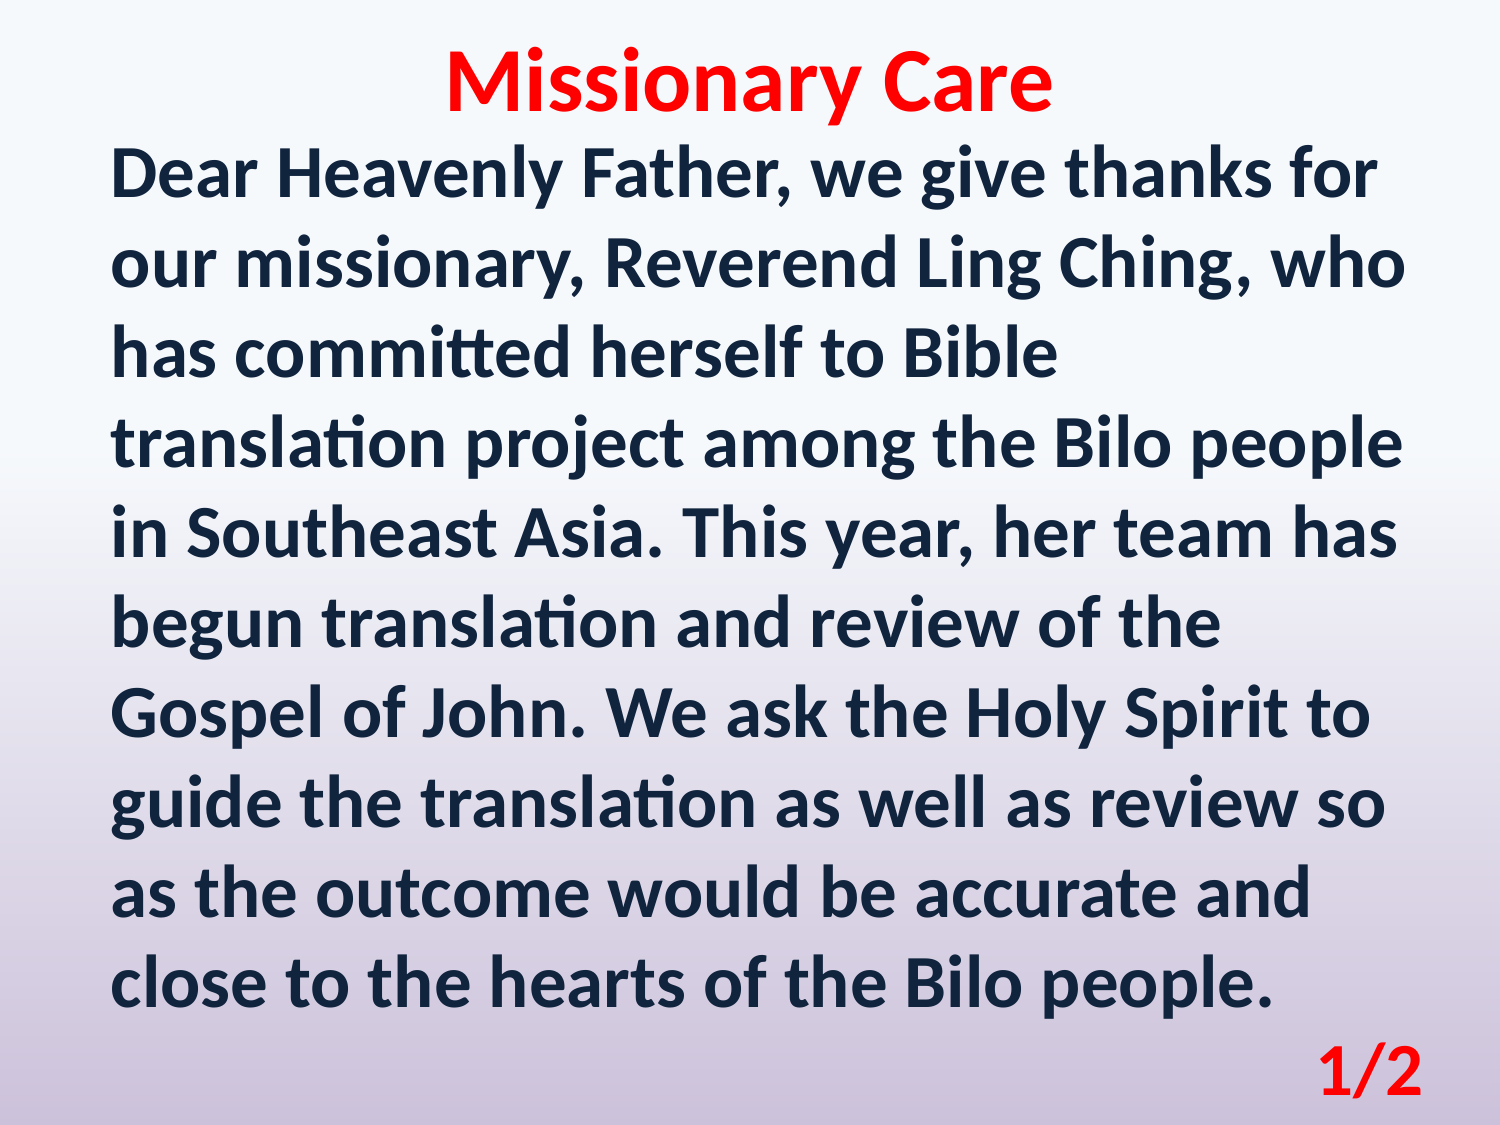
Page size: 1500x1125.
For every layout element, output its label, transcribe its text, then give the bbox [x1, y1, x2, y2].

text_box Missionary Care [0, 34, 1500, 116]
list Dear Heavenly Father, we give thanks for our missionary, Reverend Ling Ching, who has committed herself to Bible translation project among the Bilo people in Southeast Asia. This year, her team has begun translation and review of the Gospel of John. We ask the Holy Spirit to guide the translation as well as review so as the outcome would be accurate and close to the hearts of the Bilo people. [95, 116, 1426, 1042]
text_box 1/2 [1300, 1012, 1474, 1118]
